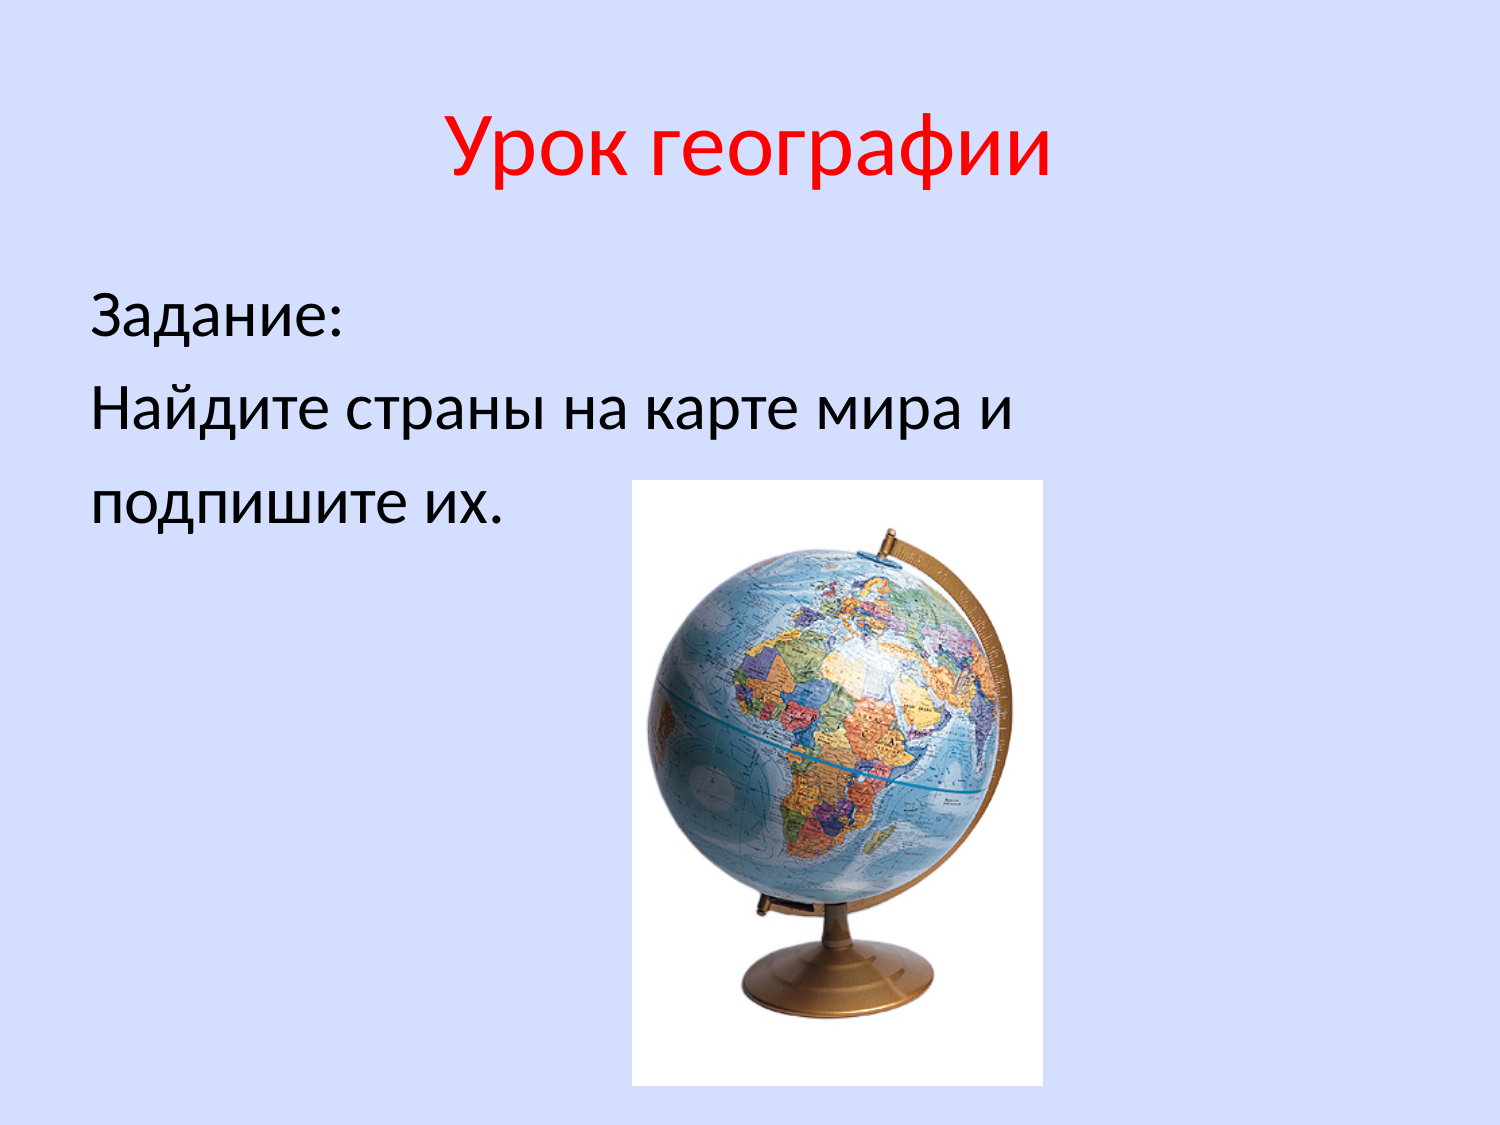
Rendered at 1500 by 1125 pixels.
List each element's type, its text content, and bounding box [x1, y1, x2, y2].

picture [632, 480, 1044, 1086]
list Задание: Найдите страны на карте мира и подпишите их. [75, 262, 1425, 1005]
title Урок географии [75, 45, 1425, 233]
